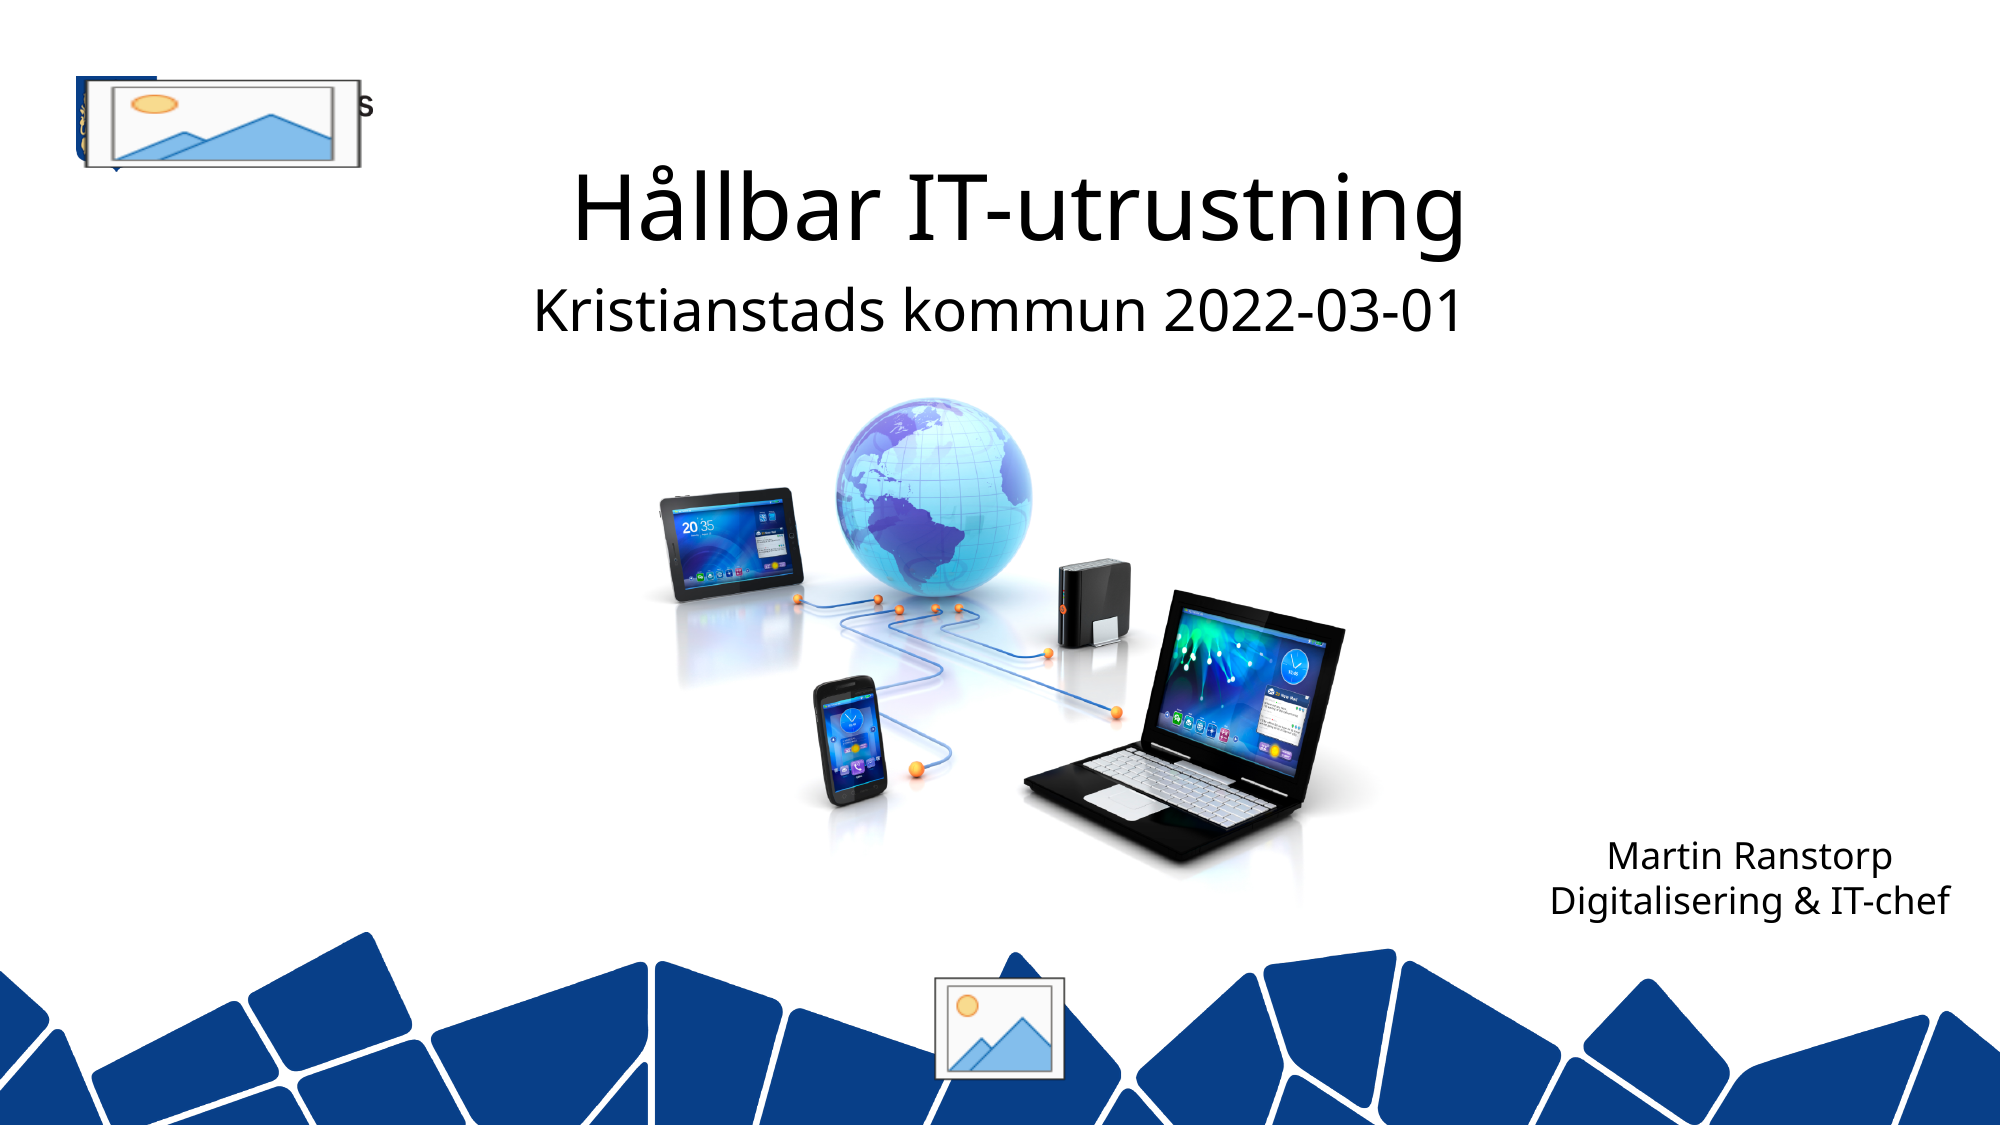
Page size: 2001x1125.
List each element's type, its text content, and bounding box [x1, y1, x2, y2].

title Hållbar IT-utrustning [269, 50, 1770, 268]
text_box Martin Ranstorp Digitalisering & IT-chef [1534, 824, 1966, 930]
picture [76, 76, 372, 172]
picture [0, 353, 2000, 1125]
list Kristianstads kommun 2022-03-01 [249, 273, 1750, 779]
